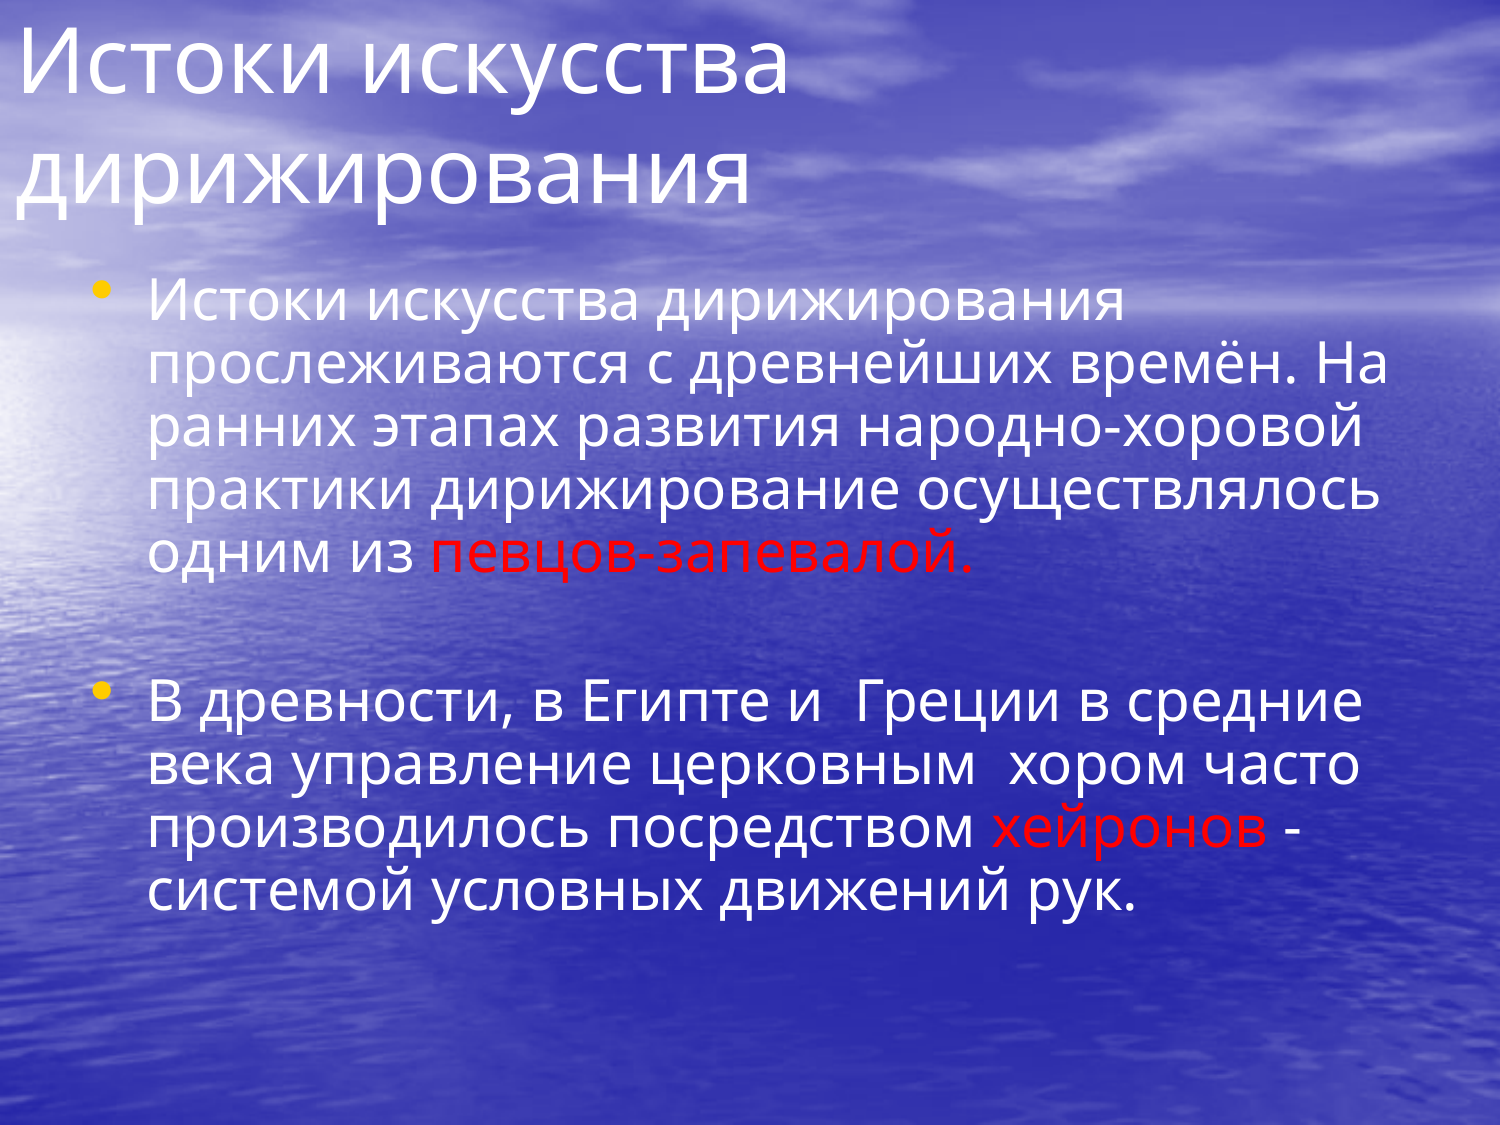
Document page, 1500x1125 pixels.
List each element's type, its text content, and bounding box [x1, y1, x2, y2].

list Истоки искусства дирижирования прослеживаются с древнейших времён. На ранних этапах развития народно-хоровой практики дирижирование осуществлялось одним из певцов-запевалой. В древности, в Египте и Греции в средние века управление церковным хором часто производилось посредством хейронов -системой условных движений рук. [74, 262, 1426, 1088]
title Истоки искусства дирижирования [0, 47, 1500, 276]
